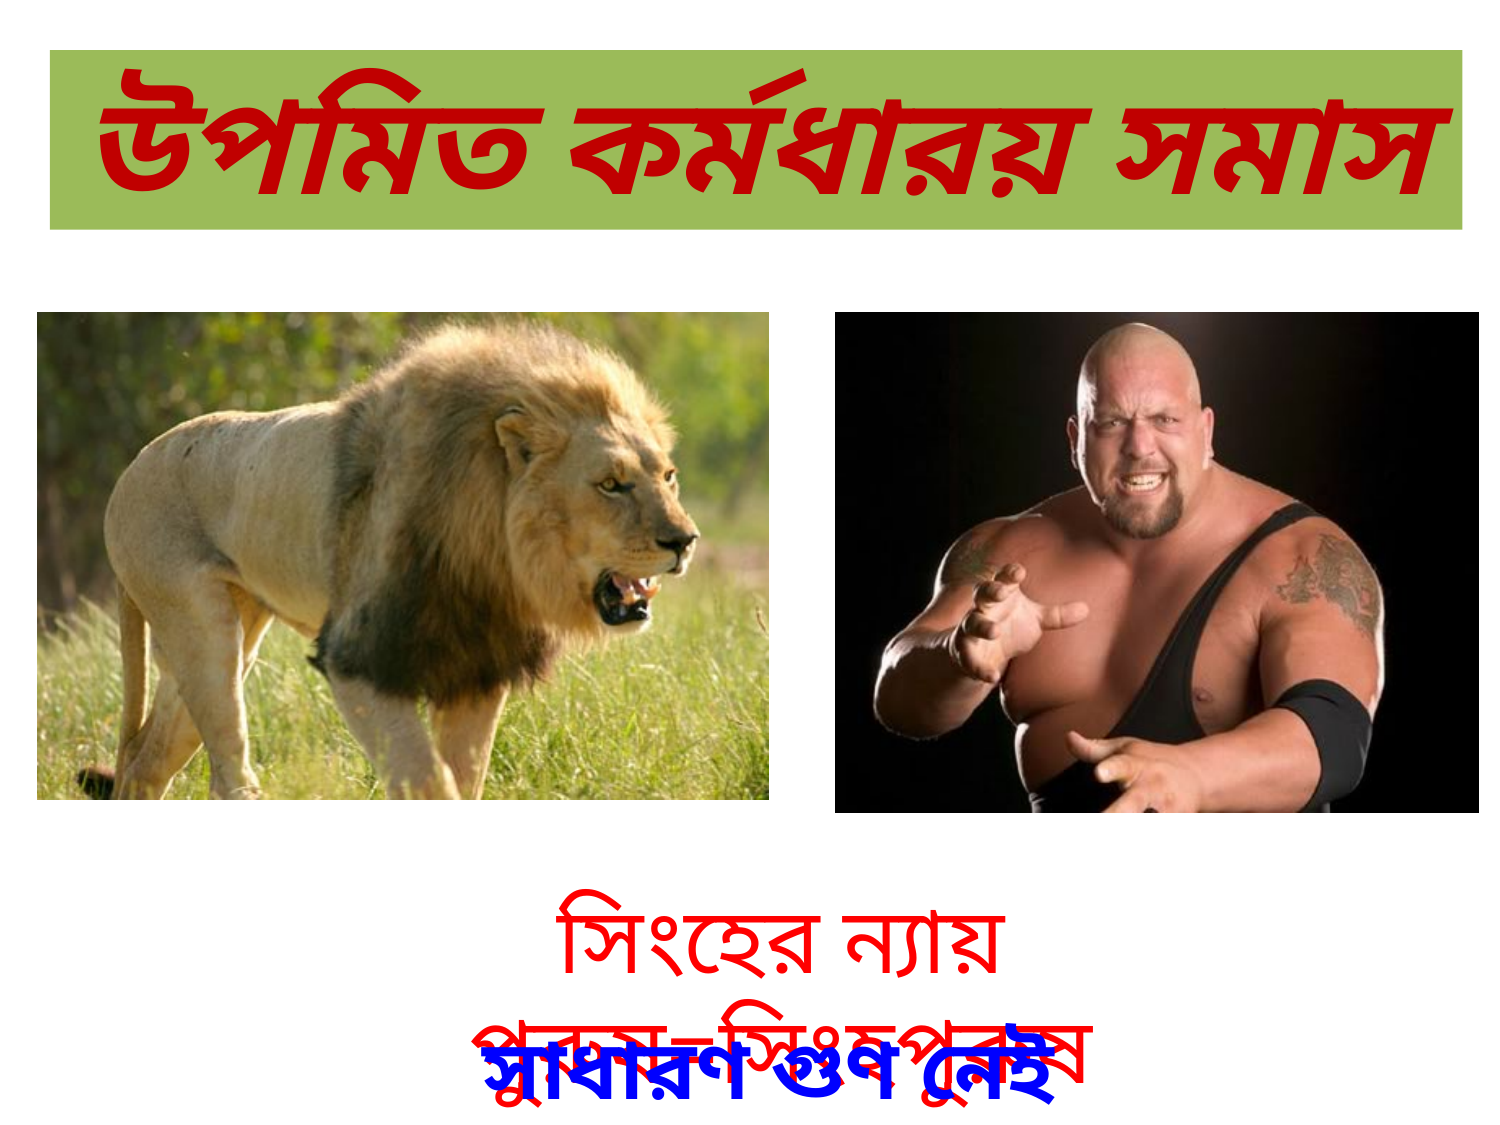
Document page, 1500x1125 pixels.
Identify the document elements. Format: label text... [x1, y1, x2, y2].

picture [37, 312, 769, 801]
text_box সিংহের ন্যায় পুরুষ=সিংহপুরুষ [224, 874, 1338, 1110]
text_box সাধারণ গুণ নেই [387, 1008, 1150, 1124]
picture [834, 312, 1479, 813]
text_box উপমিত কর্মধারয় সমাস [49, 50, 1463, 230]
